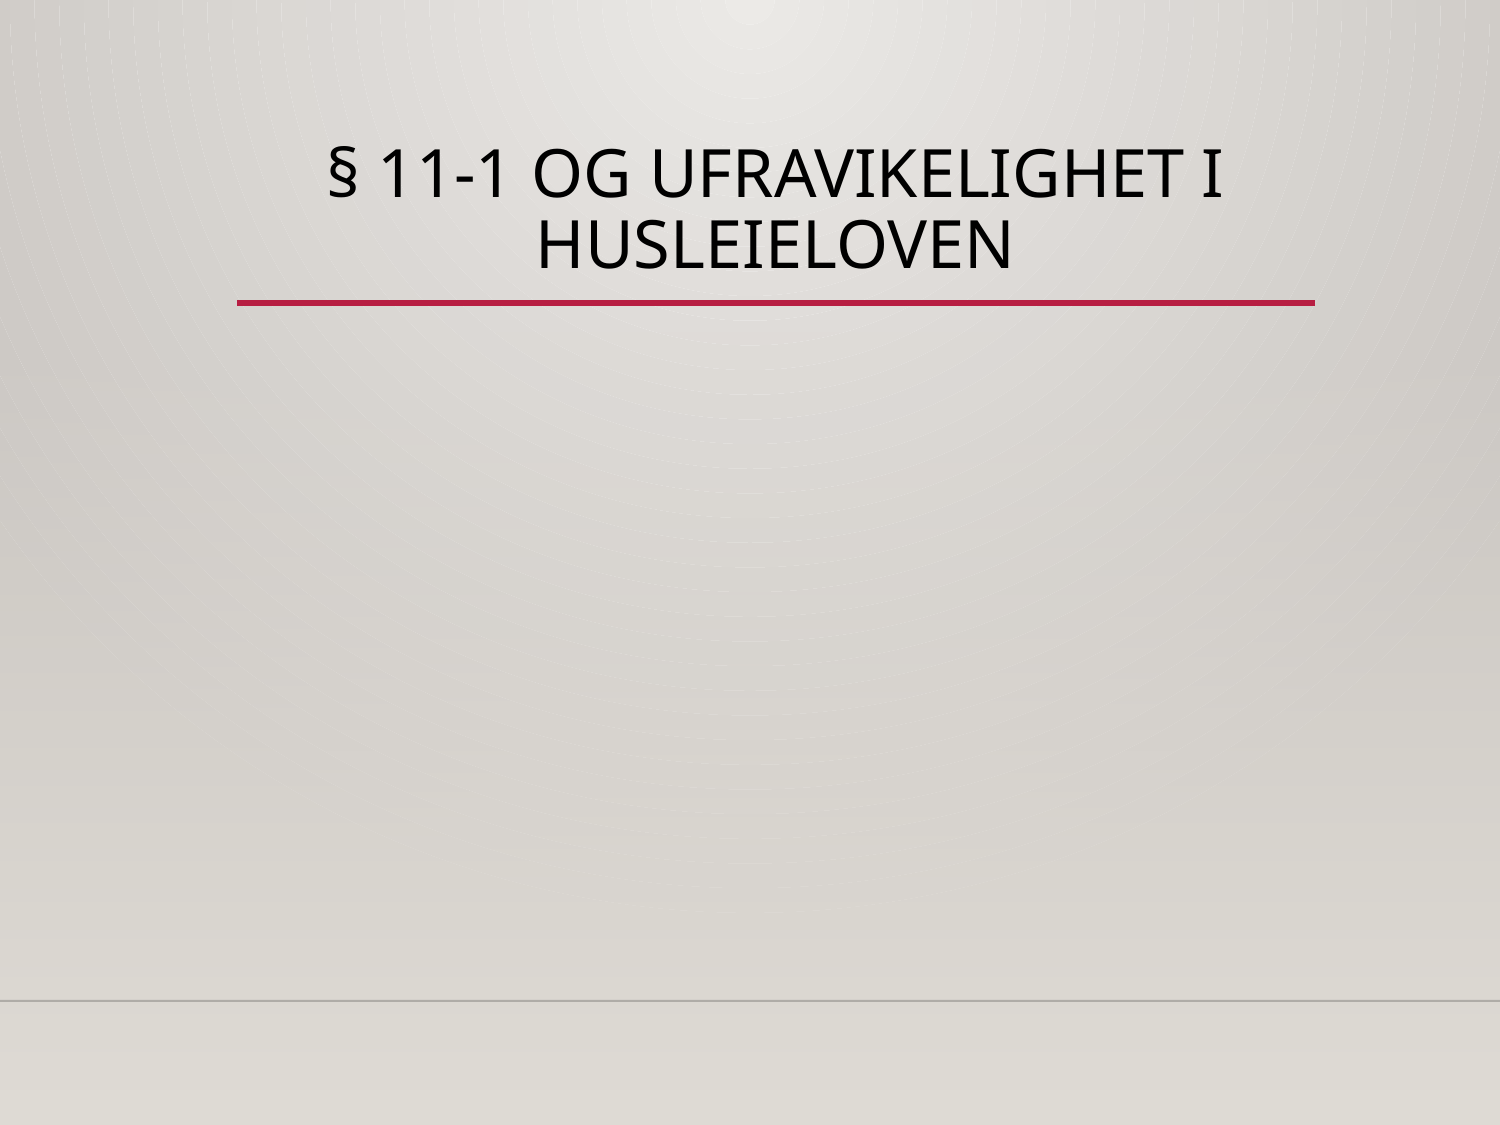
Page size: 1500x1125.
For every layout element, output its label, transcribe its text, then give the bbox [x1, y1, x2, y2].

title § 11-1 og Ufravikelighet i husleieloven [236, 131, 1315, 305]
